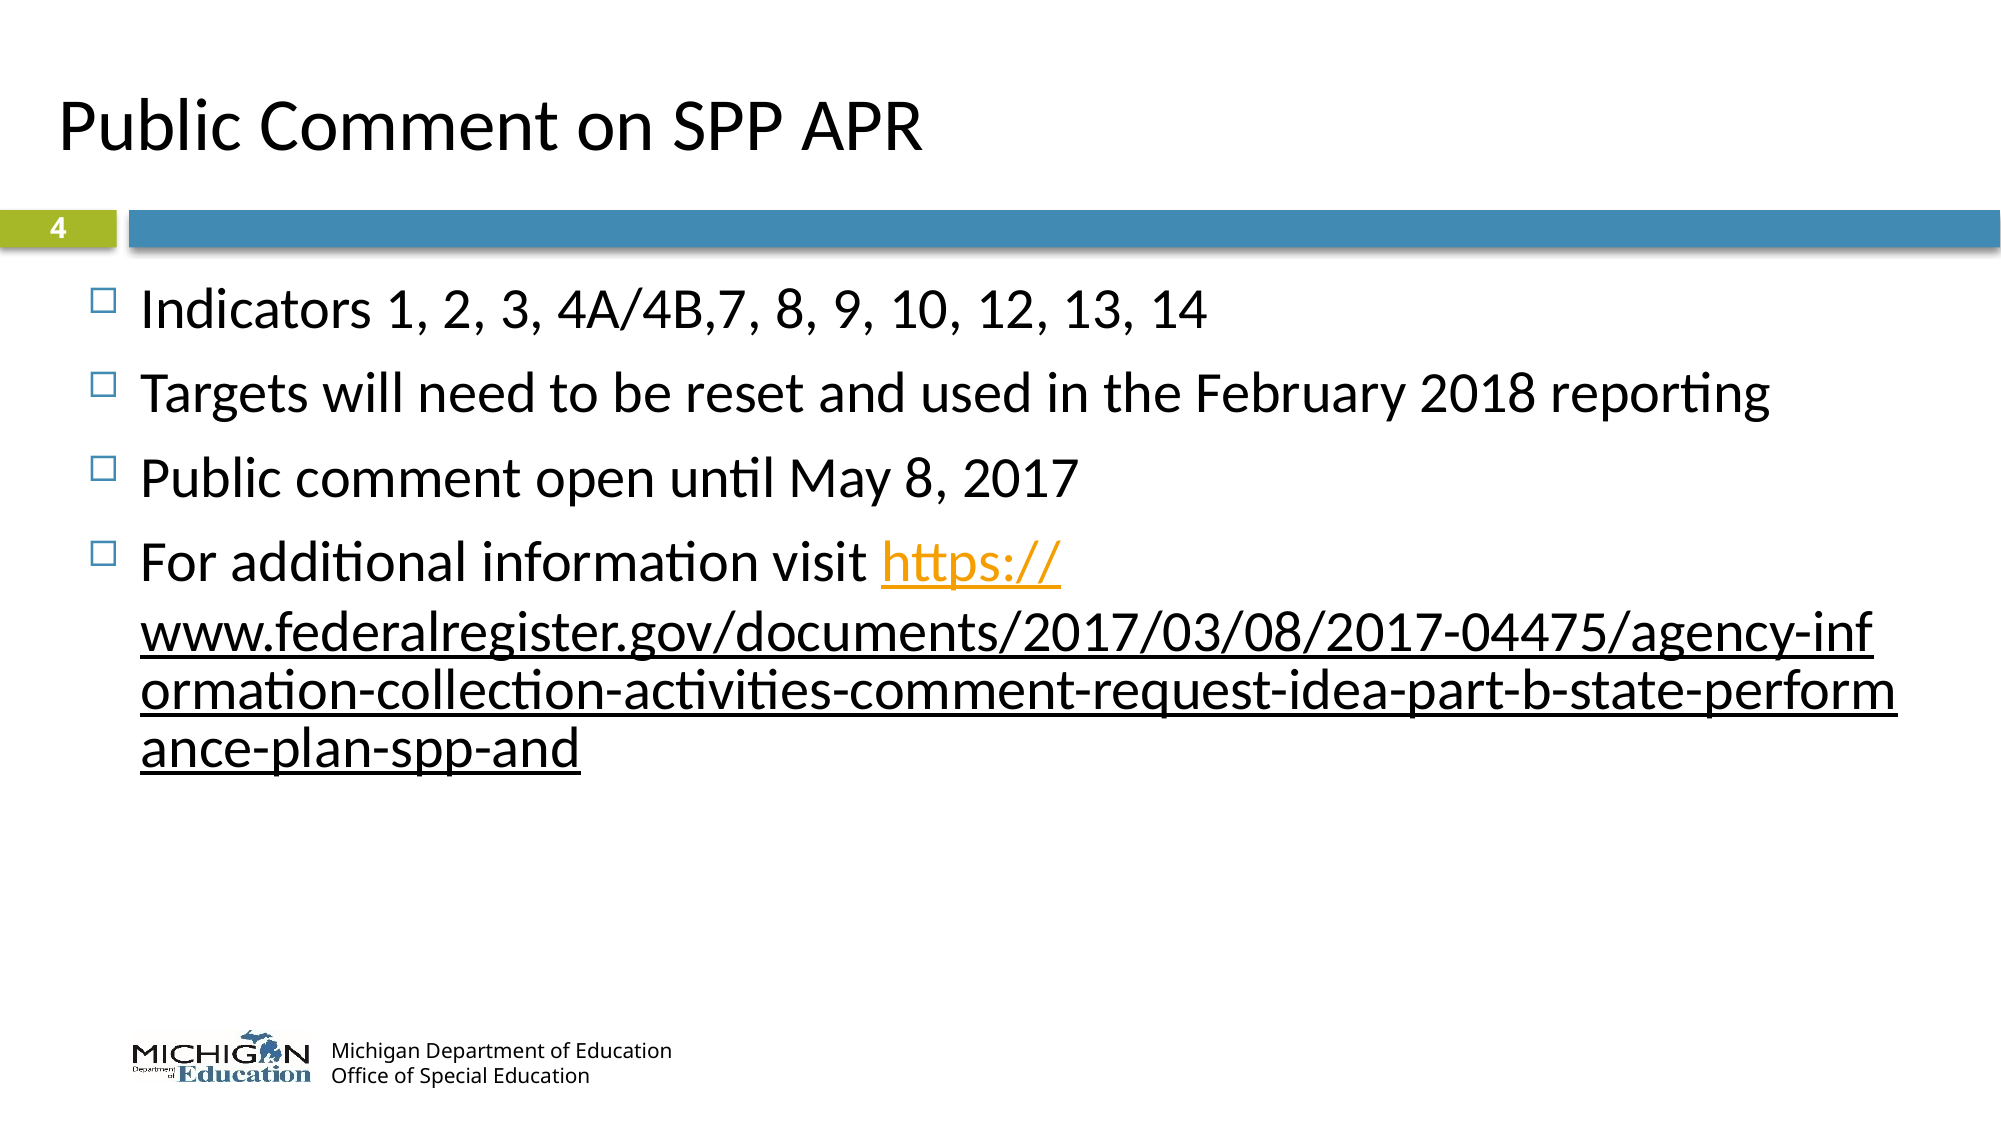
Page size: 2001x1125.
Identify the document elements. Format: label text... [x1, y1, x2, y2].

title Public Comment on SPP APR [58, 39, 1842, 202]
list Indicators 1, 2, 3, 4A/4B,7, 8, 9, 10, 12, 13, 14 Targets will need to be reset and used in the February 2018 reporting Public comment open until May 8, 2017 For additional information visit https://www.federalregister.gov/documents/2017/03/08/2017-04475/agency-information-collection-activities-comment-request-idea-part-b-state-performance-plan-spp-and [73, 262, 1918, 1000]
picture [133, 1030, 311, 1082]
footer Michigan Department of Education Office of Special Education [330, 1037, 817, 1088]
slide_number 4 [0, 208, 117, 249]
